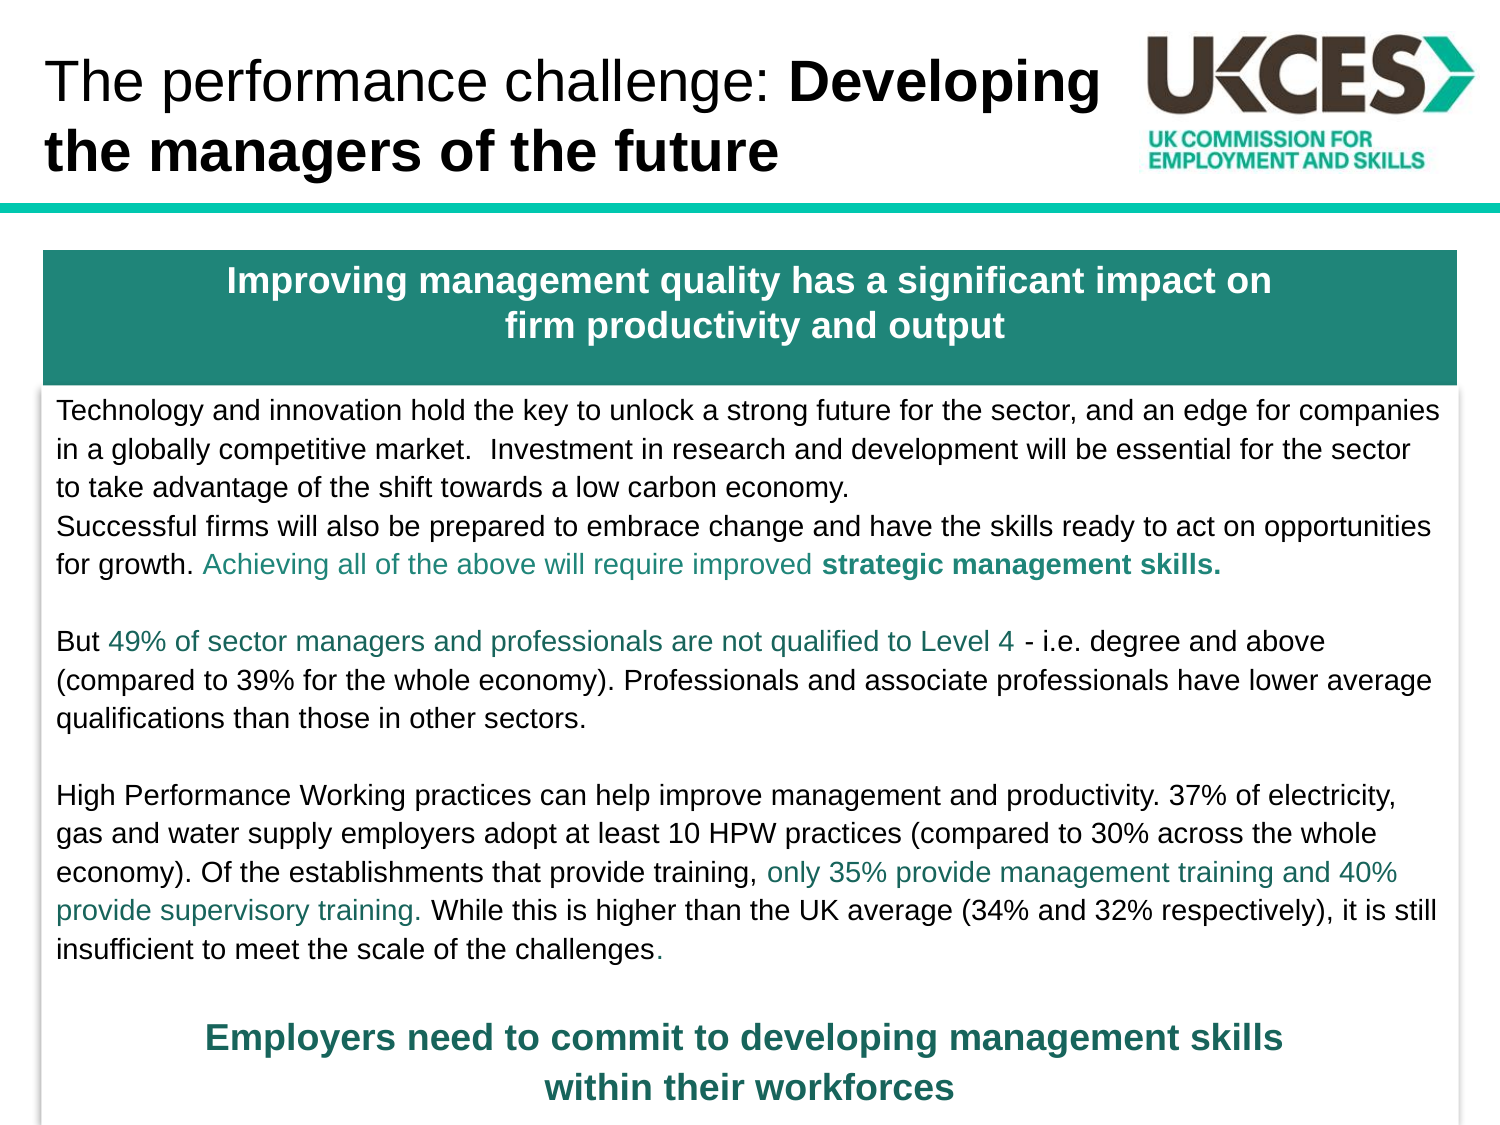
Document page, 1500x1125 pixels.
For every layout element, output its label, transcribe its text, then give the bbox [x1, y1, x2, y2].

text_box Technology and innovation hold the key to unlock a strong future for the sector, and an edge for companies in a globally competitive market. Investment in research and development will be essential for the sector to take advantage of the shift towards a low carbon economy. Successful firms will also be prepared to embrace change and have the skills ready to act on opportunities for growth. Achieving all of the above will require improved strategic management skills. But 49% of sector managers and professionals are not qualified to Level 4 - i.e. degree and above (compared to 39% for the whole economy). Professionals and associate professionals have lower average qualifications than those in other sectors. High Performance Working practices can help improve management and productivity. 37% of electricity, gas and water supply employers adopt at least 10 HPW practices (compared to 30% across the whole economy). Of the establishments that provide training, only 35% provide management training and 40% provide supervisory training. While this is higher than the UK average (34% and 32% respectively), it is still insufficient to meet the scale of the challenges. Employers need to commit to developing management skills within their workforces [41, 385, 1459, 1125]
list Improving management quality has a significant impact on firm productivity and output [40, 246, 1460, 385]
slide_number 14 [1074, 1042, 1425, 1103]
picture [1139, 31, 1480, 174]
title The performance challenge: Developing the managers of the future [29, 18, 1129, 207]
